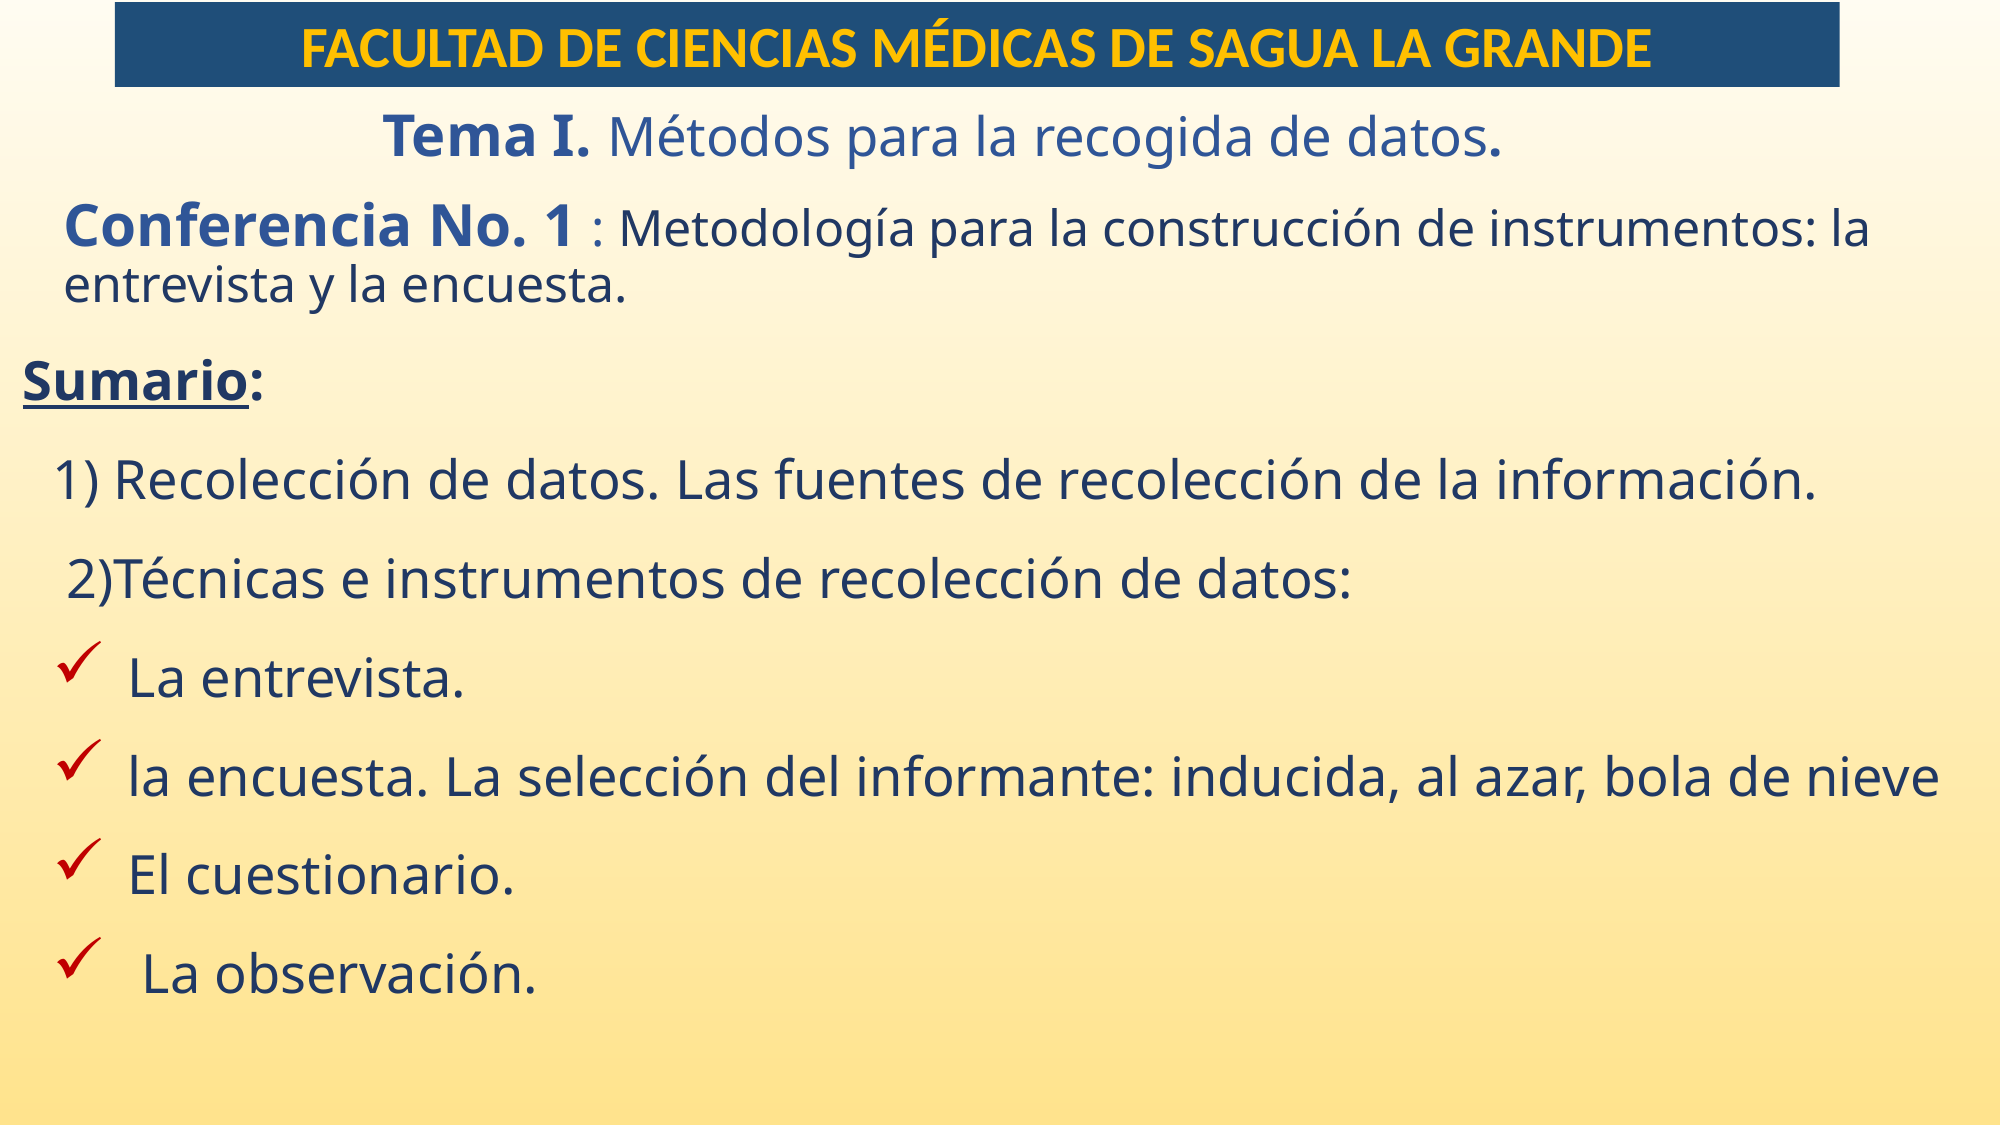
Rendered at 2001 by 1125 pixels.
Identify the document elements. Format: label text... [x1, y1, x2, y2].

text_box FACULTAD DE CIENCIAS MÉDICAS DE SAGUA LA GRANDE [114, 2, 1840, 87]
text_box Tema I. Métodos para la recogida de datos. [267, 91, 1618, 176]
title Conferencia No. 1 : Metodología para la construcción de instrumentos: la entrevista y la encuesta. [48, 175, 1939, 325]
list Sumario: 1) Recolección de datos. Las fuentes de recolección de la información. 2)Técnicas e instrumentos de recolección de datos: La entrevista. la encuesta. La selección del informante: inducida, al azar, bola de nieve El cuestionario. La observación. [7, 325, 1989, 1118]
